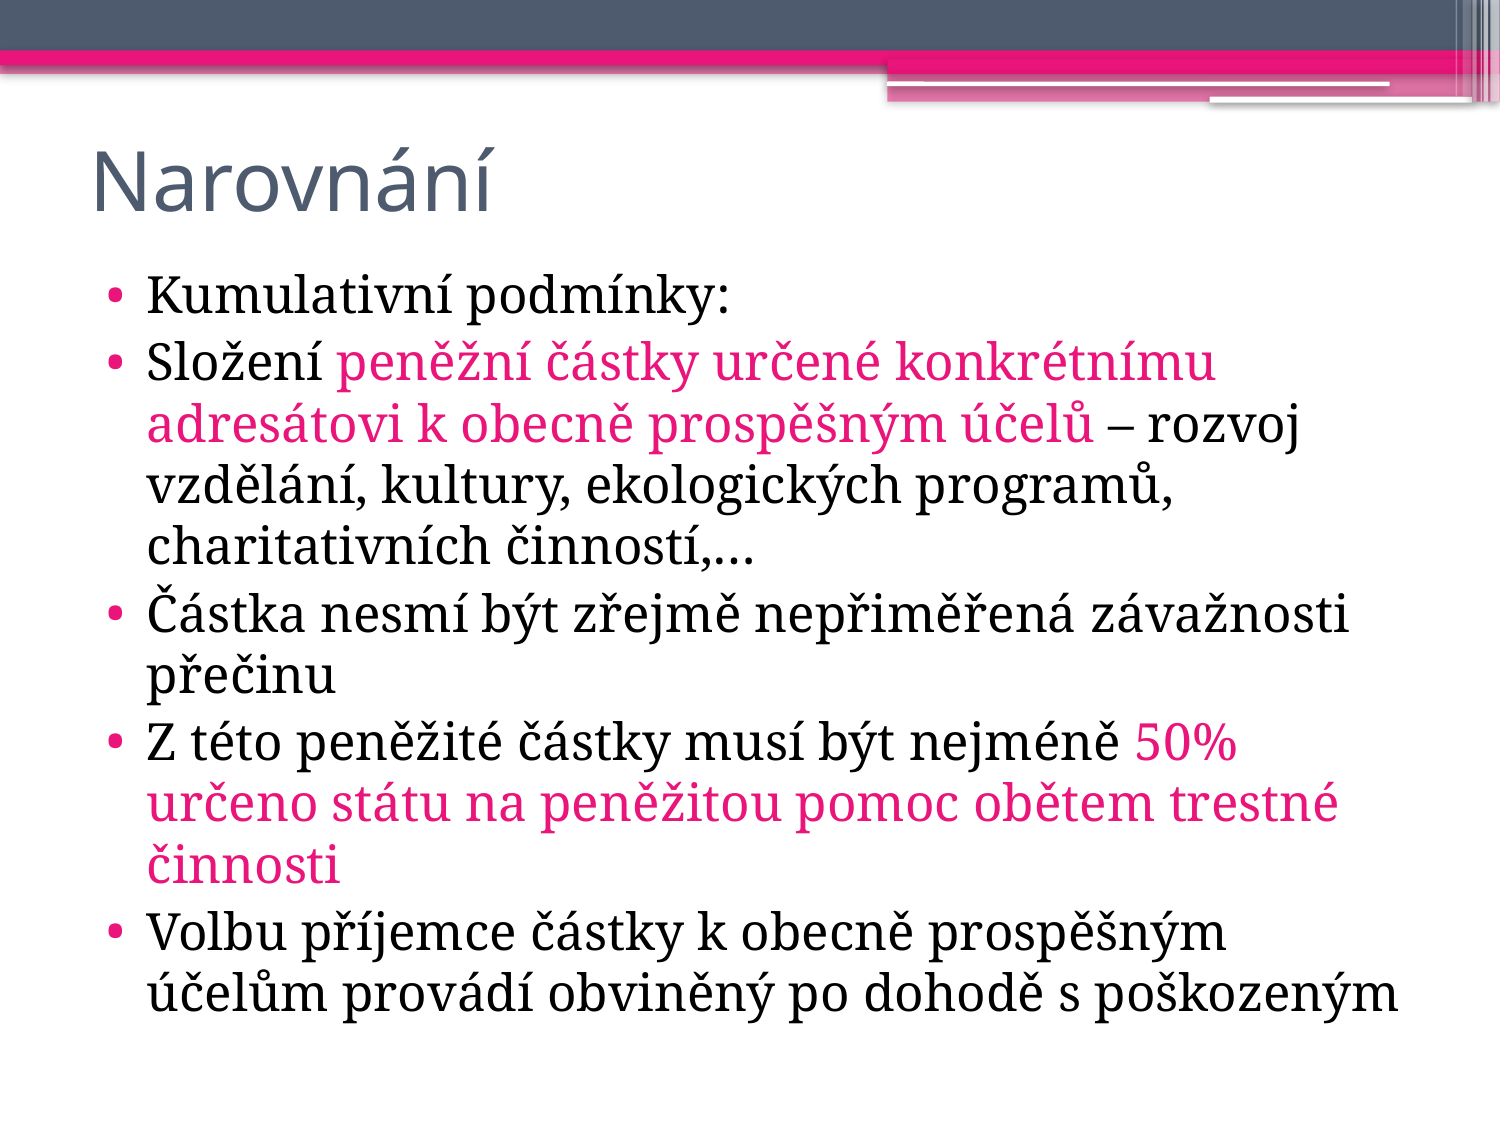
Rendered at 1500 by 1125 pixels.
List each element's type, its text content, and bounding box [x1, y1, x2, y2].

title Narovnání [75, 78, 1425, 255]
list Kumulativní podmínky: Složení peněžní částky určené konkrétnímu adresátovi k obecně prospěšným účelů – rozvoj vzdělání, kultury, ekologických programů, charitativních činností,… Částka nesmí být zřejmě nepřiměřená závažnosti přečinu Z této peněžité částky musí být nejméně 50% určeno státu na peněžitou pomoc obětem trestné činnosti Volbu příjemce částky k obecně prospěšným účelům provádí obviněný po dohodě s poškozeným [75, 255, 1425, 1079]
